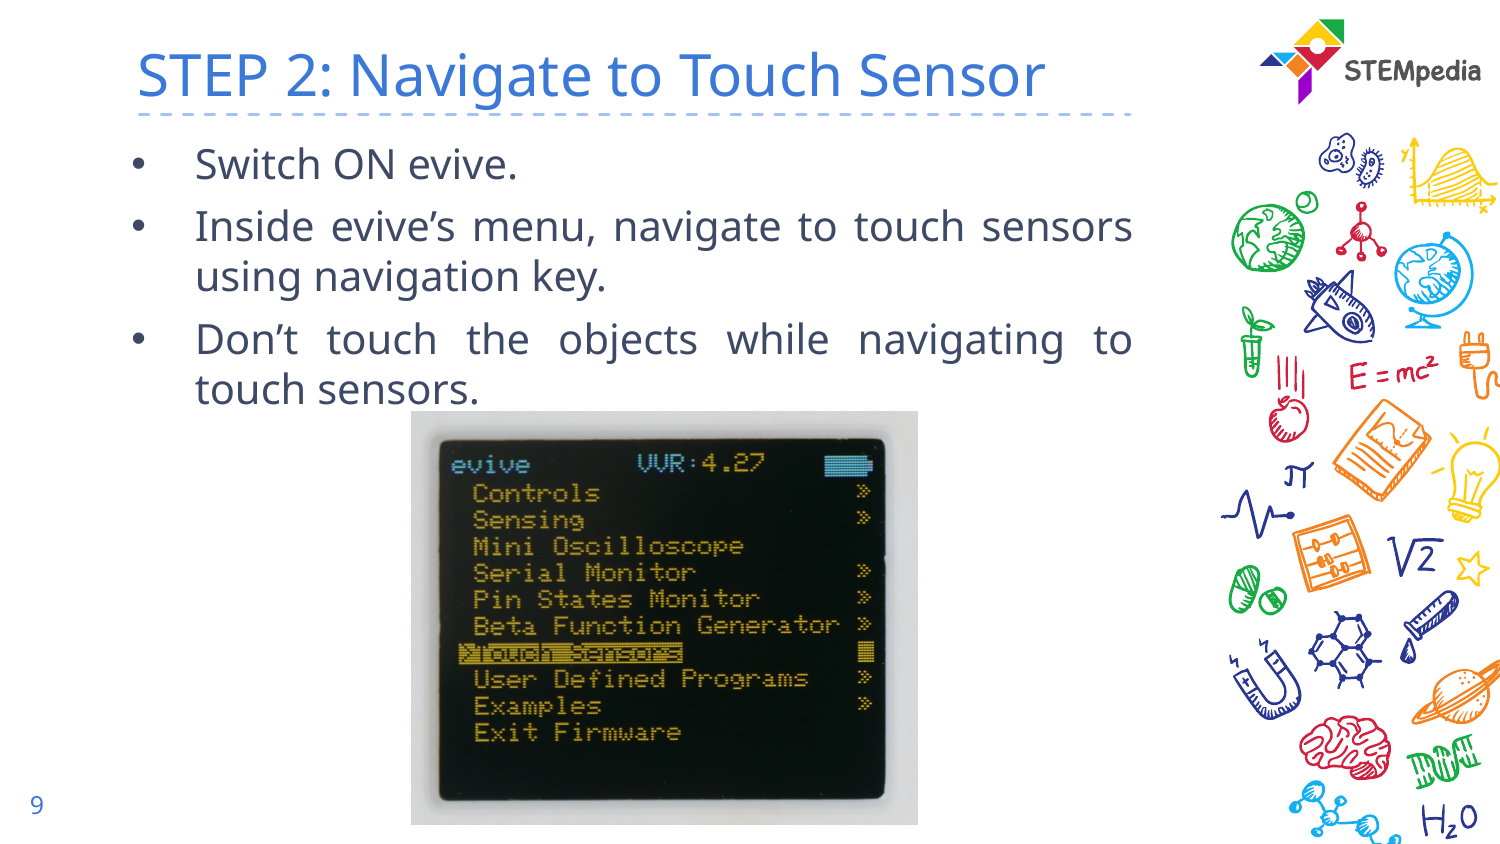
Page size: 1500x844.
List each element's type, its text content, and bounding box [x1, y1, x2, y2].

title STEP 2: Navigate to Touch Sensor [122, 0, 1130, 122]
slide_number 9 [14, 774, 105, 840]
list Switch ON evive. Inside evive’s menu, navigate to touch sensors using navigation key. Don’t touch the objects while navigating to touch sensors. [104, 122, 1149, 792]
picture [410, 411, 918, 826]
